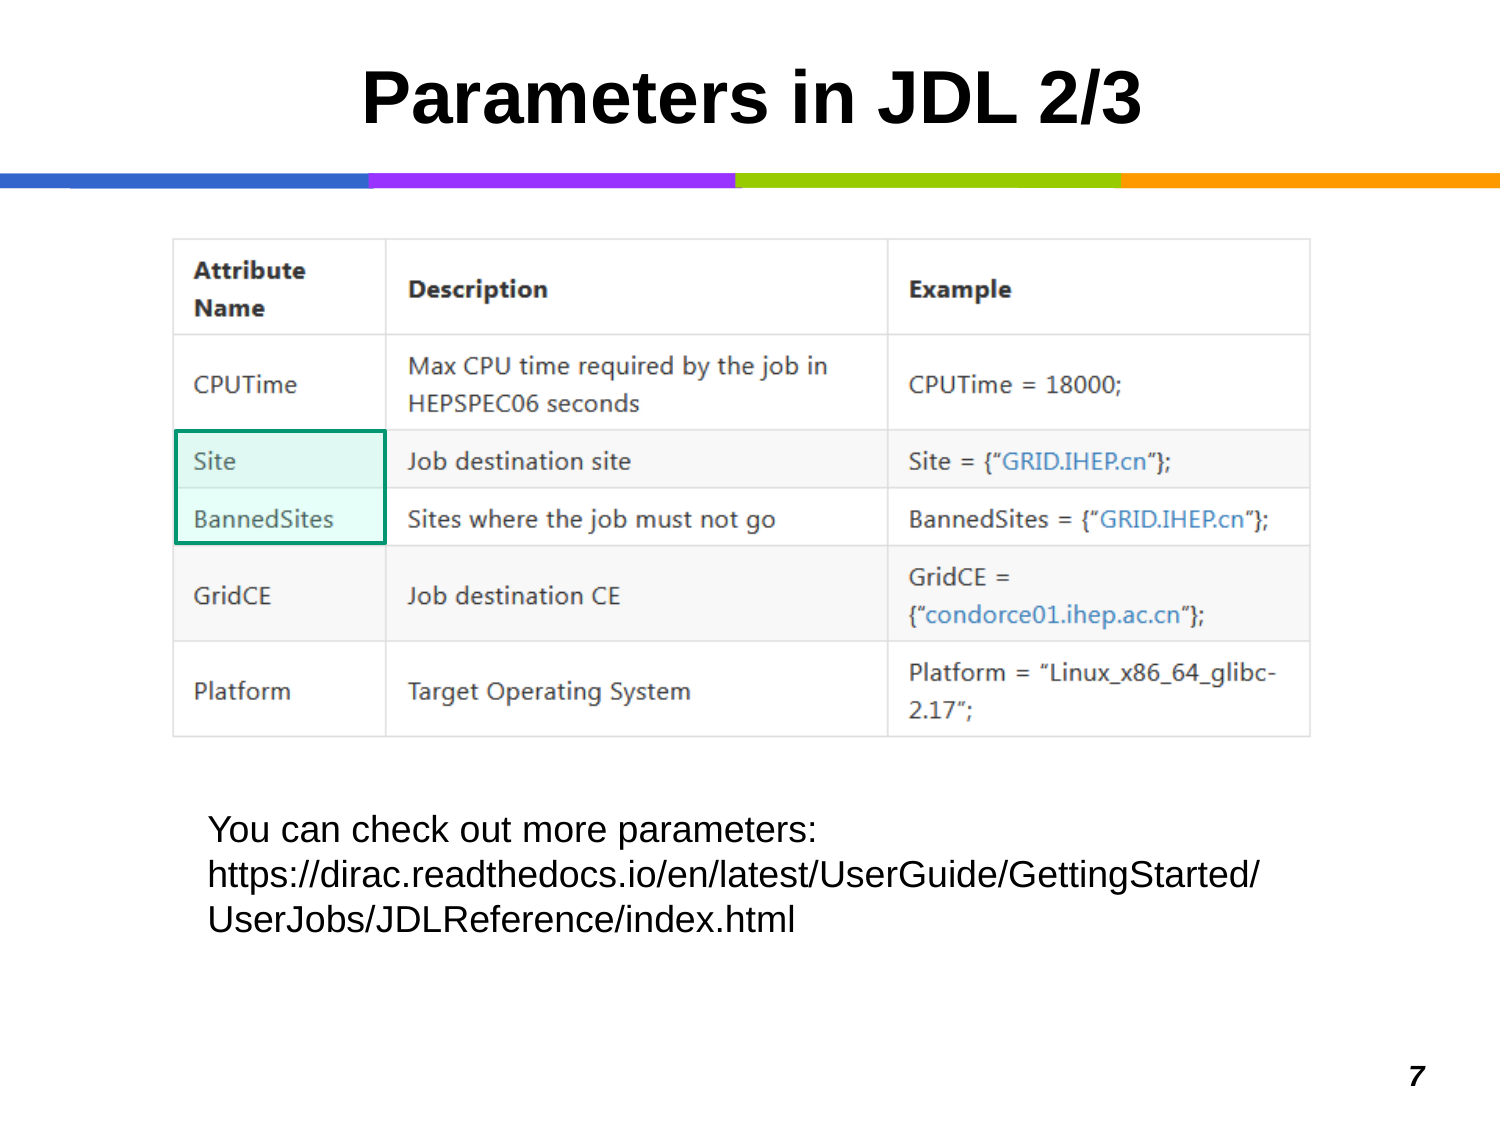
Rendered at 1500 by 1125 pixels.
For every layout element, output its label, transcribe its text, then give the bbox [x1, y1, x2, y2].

slide_number 7 [1126, 1049, 1440, 1113]
text_box You can check out more parameters: https://dirac.readthedocs.io/en/latest/UserGuide/GettingStarted/UserJobs/JDLReference/index.html [192, 797, 1319, 948]
title Parameters in JDL 2/3 [50, 37, 1455, 146]
picture [156, 226, 1322, 751]
